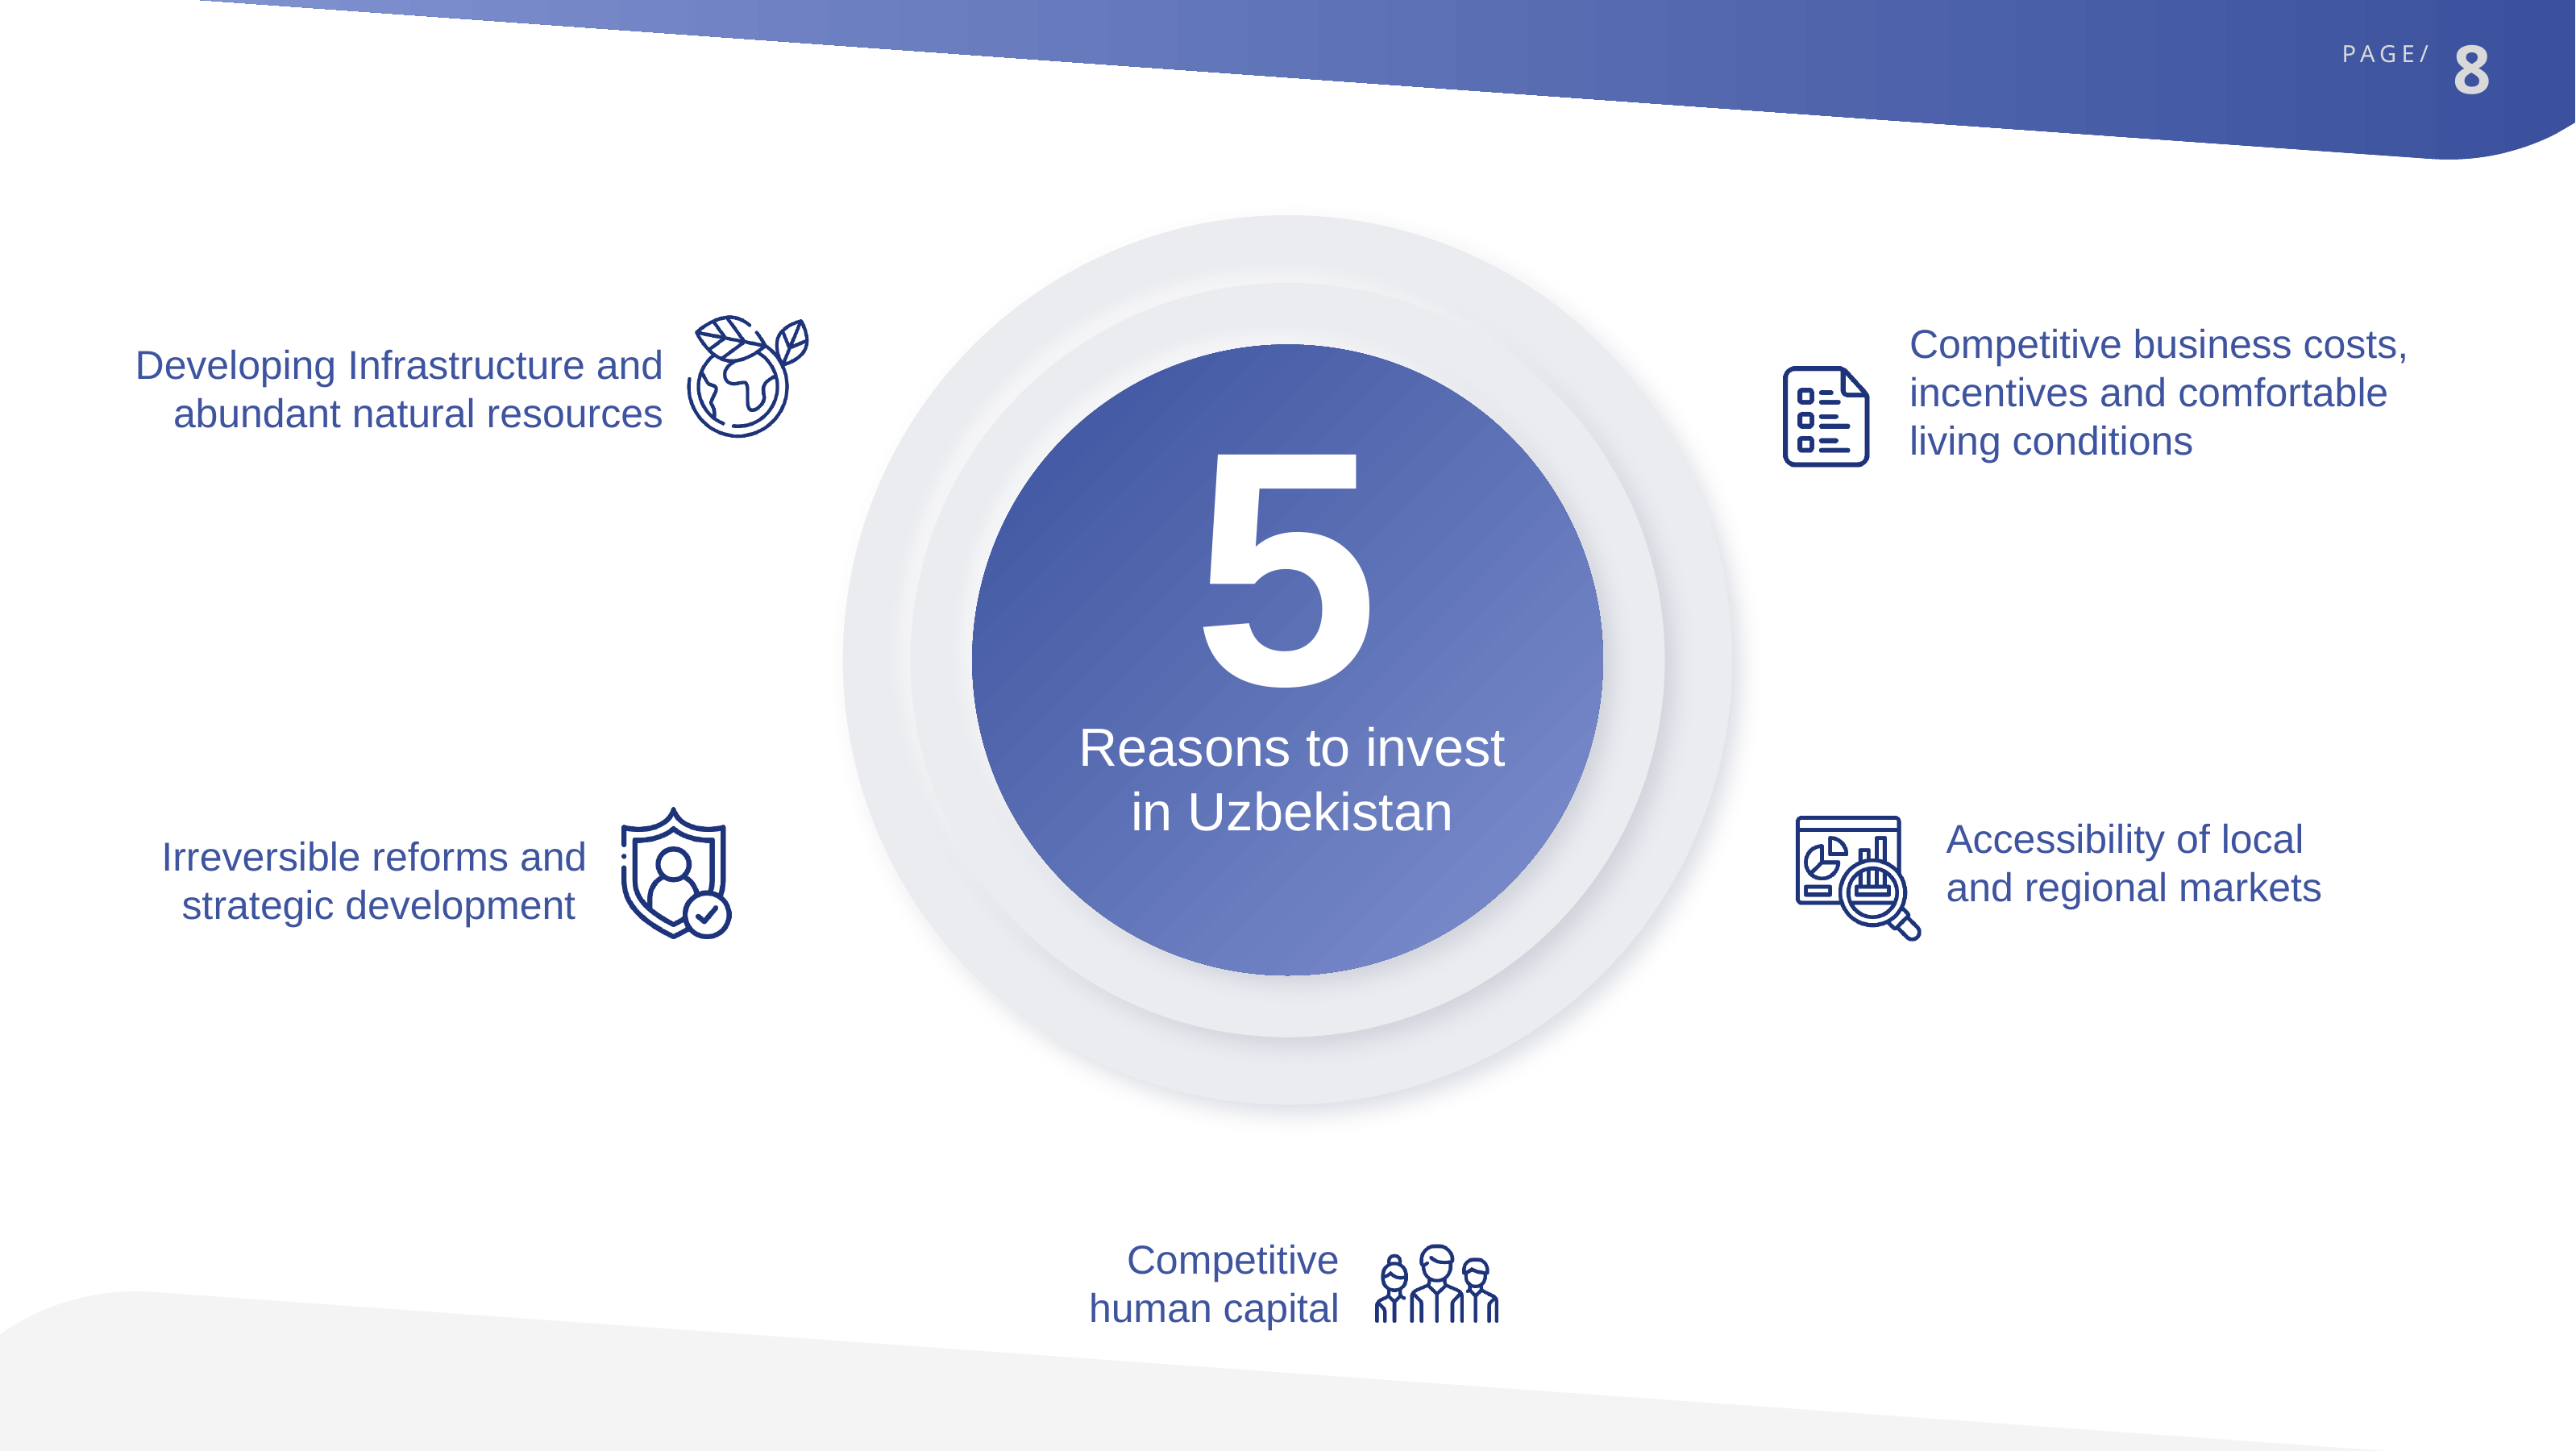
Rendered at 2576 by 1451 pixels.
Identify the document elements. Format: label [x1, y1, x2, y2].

text_box [910, 282, 1665, 1037]
text_box [864, 1222, 1498, 1345]
text_box [1793, 807, 2575, 943]
text_box [972, 344, 1603, 976]
text_box [107, 311, 812, 443]
text_box [842, 215, 1733, 1105]
text_box [1768, 311, 2437, 474]
text_box [70, 807, 742, 939]
